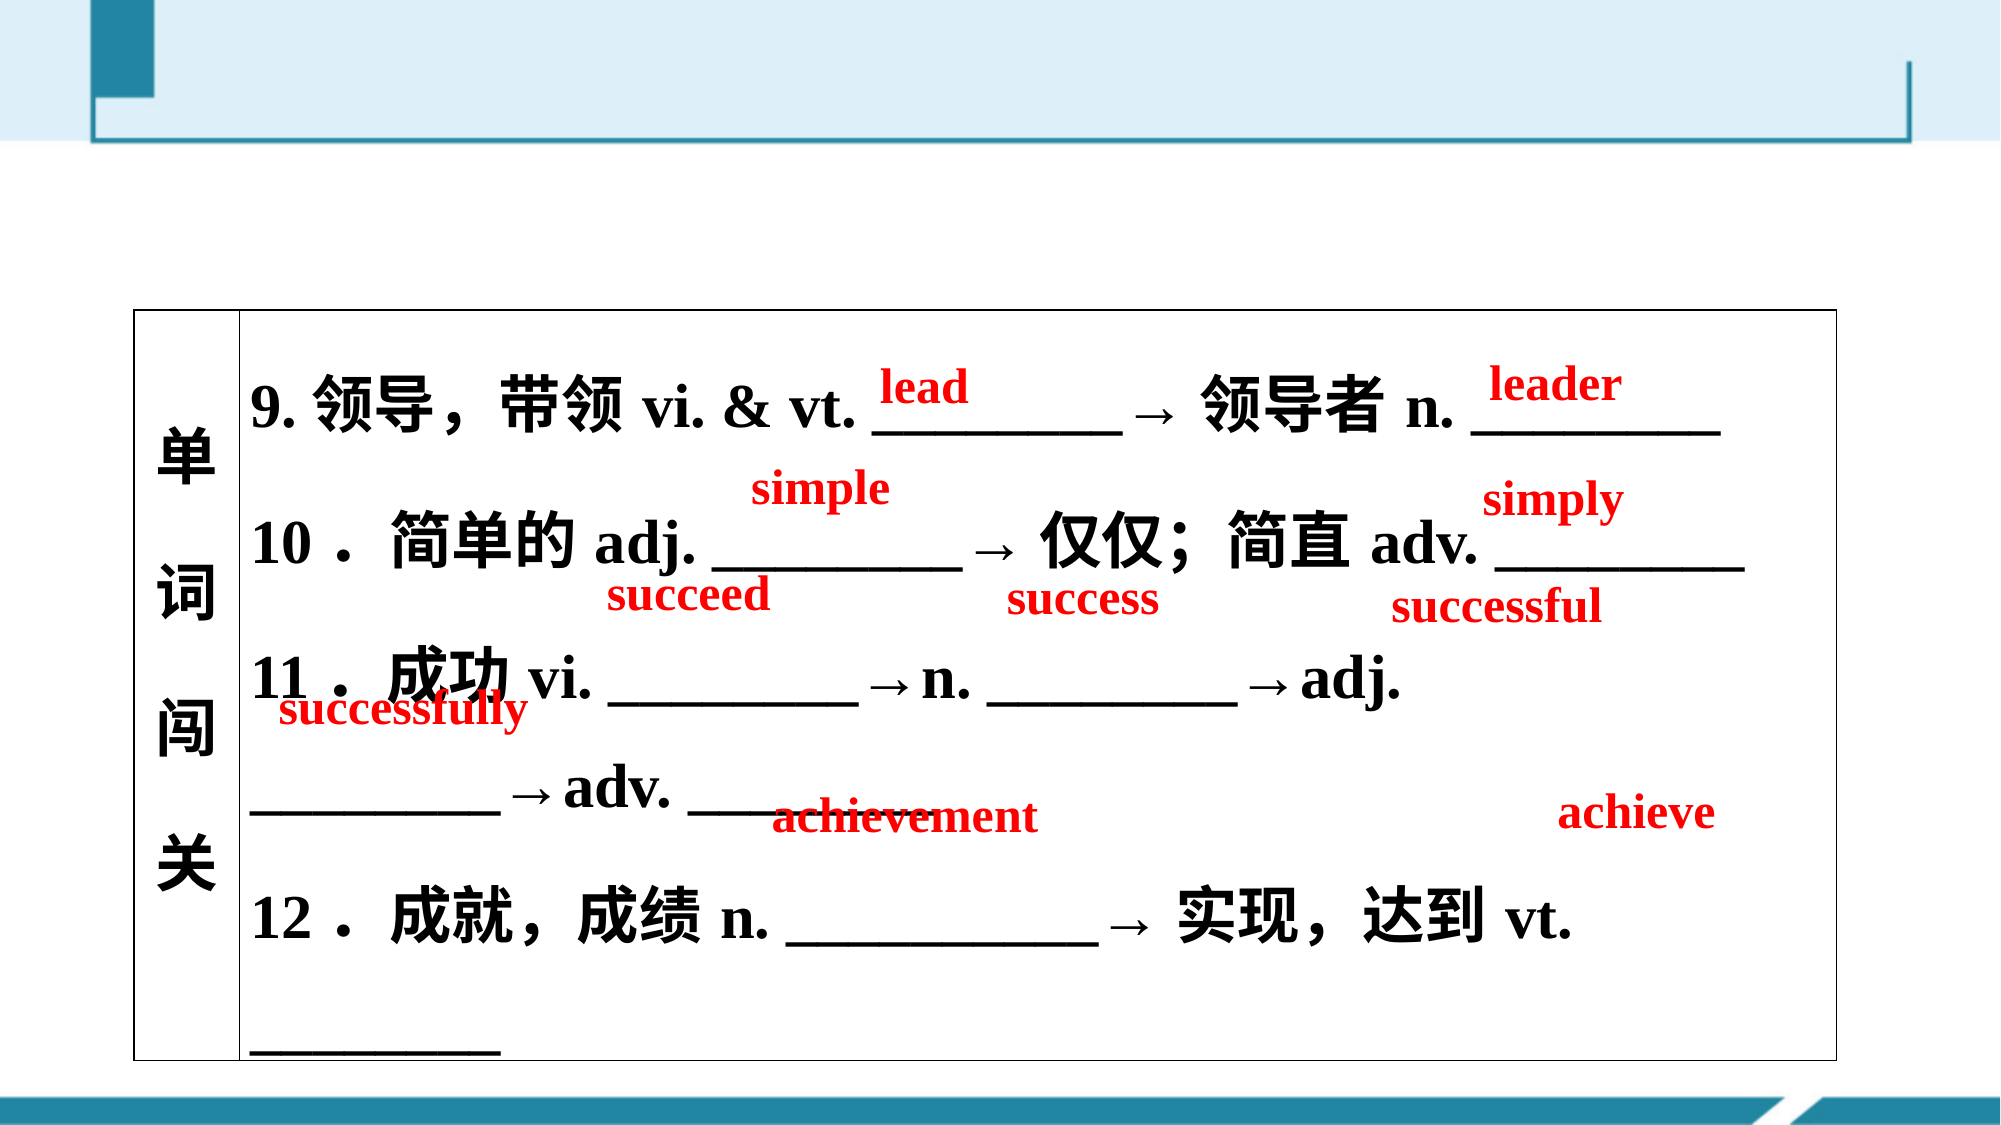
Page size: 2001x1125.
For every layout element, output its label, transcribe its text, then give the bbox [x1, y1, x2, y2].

table_header 9.领导，带领vi. & vt. ________→领导者n. ________ 10．简单的adj. ________→仅仅；简直adv. ________ 11．成功vi. ________→n. ________→adj. ________→adv. ________ 12．成就，成绩n. __________→实现，达到vt. ________ [240, 311, 1836, 1060]
picture [0, 0, 2001, 1125]
text_box successful [1376, 535, 1618, 640]
text_box leader [1461, 313, 1638, 418]
text_box succeed [592, 523, 786, 628]
table_header 单词闯关 [135, 311, 239, 1060]
text_box simply [1467, 428, 1640, 534]
text_box success [992, 527, 1175, 632]
text_box lead [865, 316, 984, 421]
text_box achieve [1542, 741, 1731, 847]
text_box achievement [756, 745, 1054, 851]
text_box simple [736, 417, 906, 523]
text_box successfully [263, 636, 544, 742]
